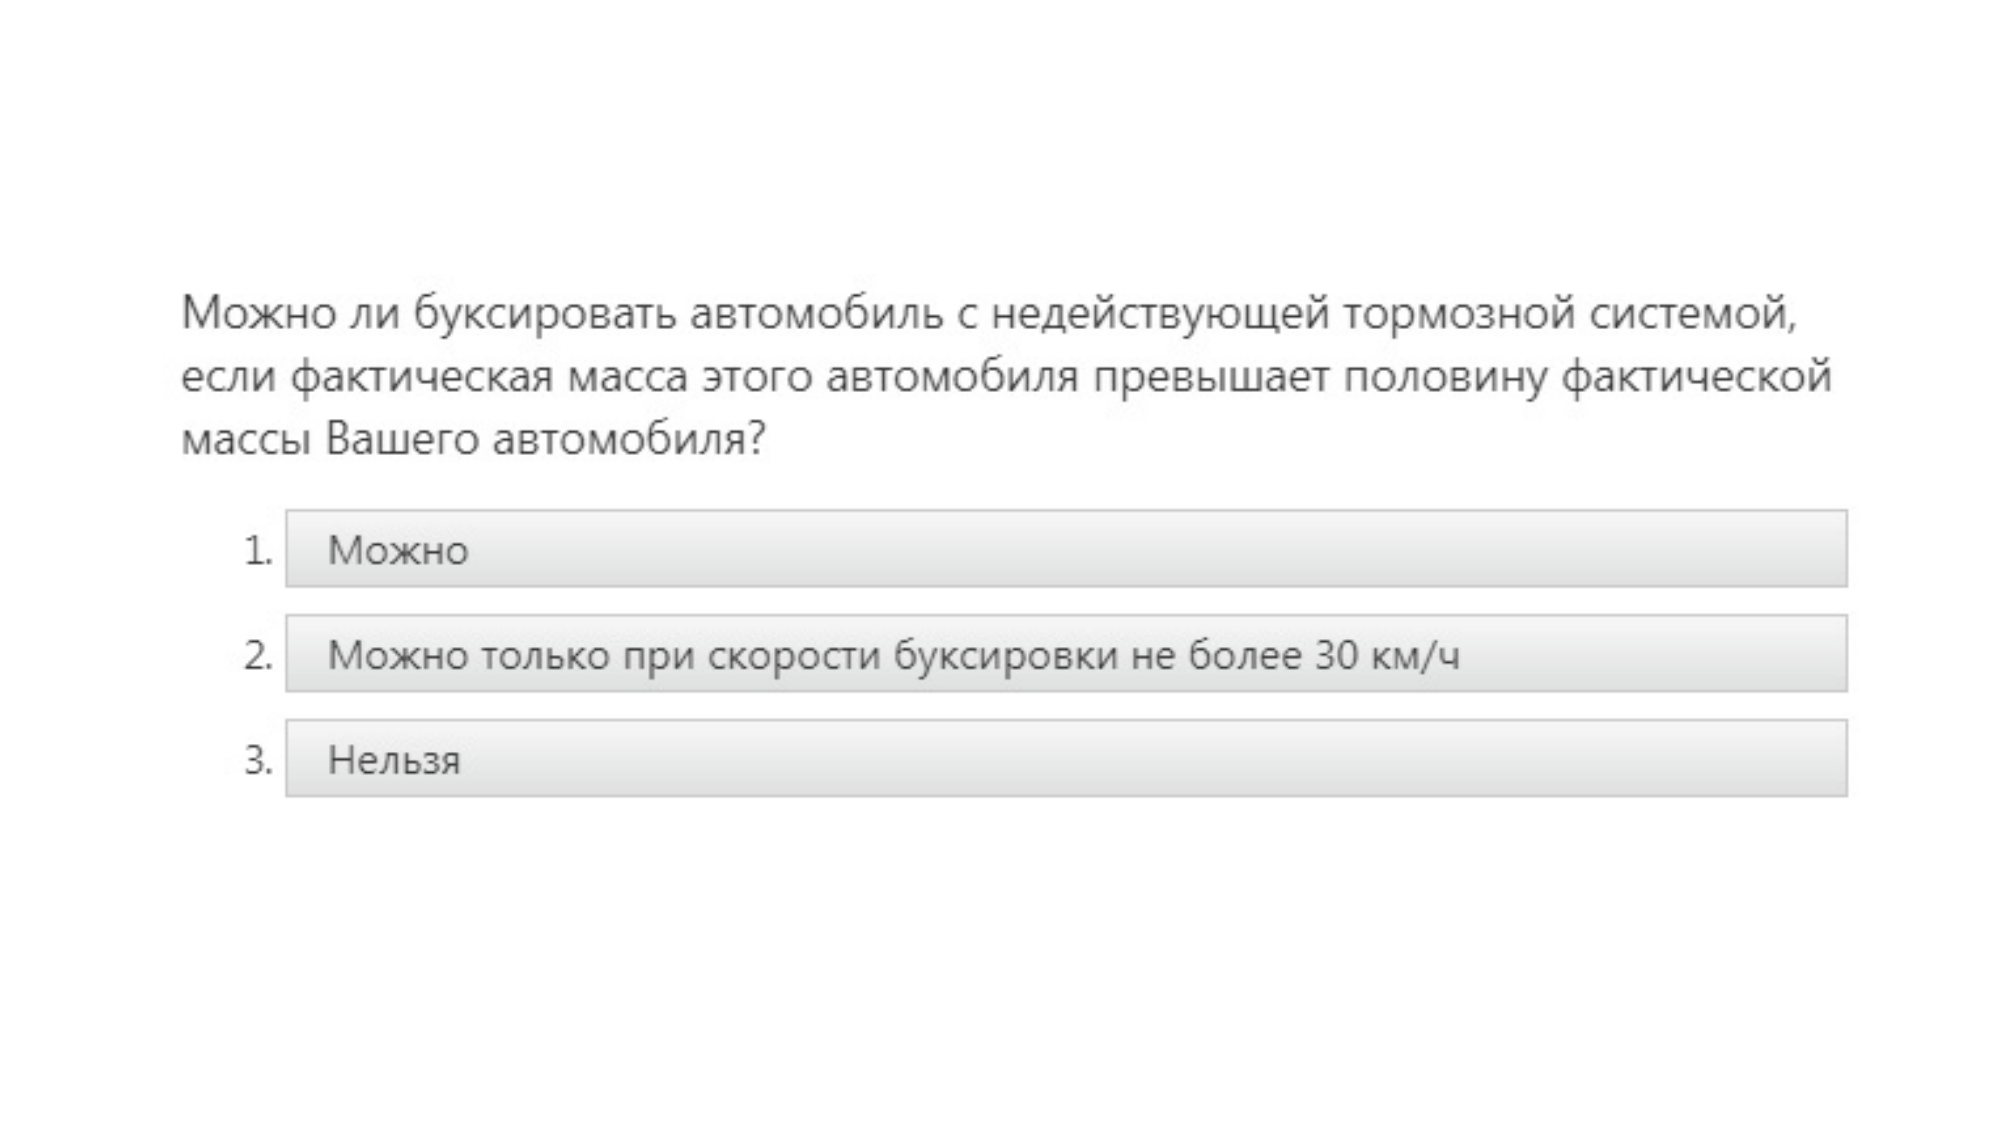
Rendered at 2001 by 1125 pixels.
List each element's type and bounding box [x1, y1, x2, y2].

picture [163, 274, 1870, 827]
